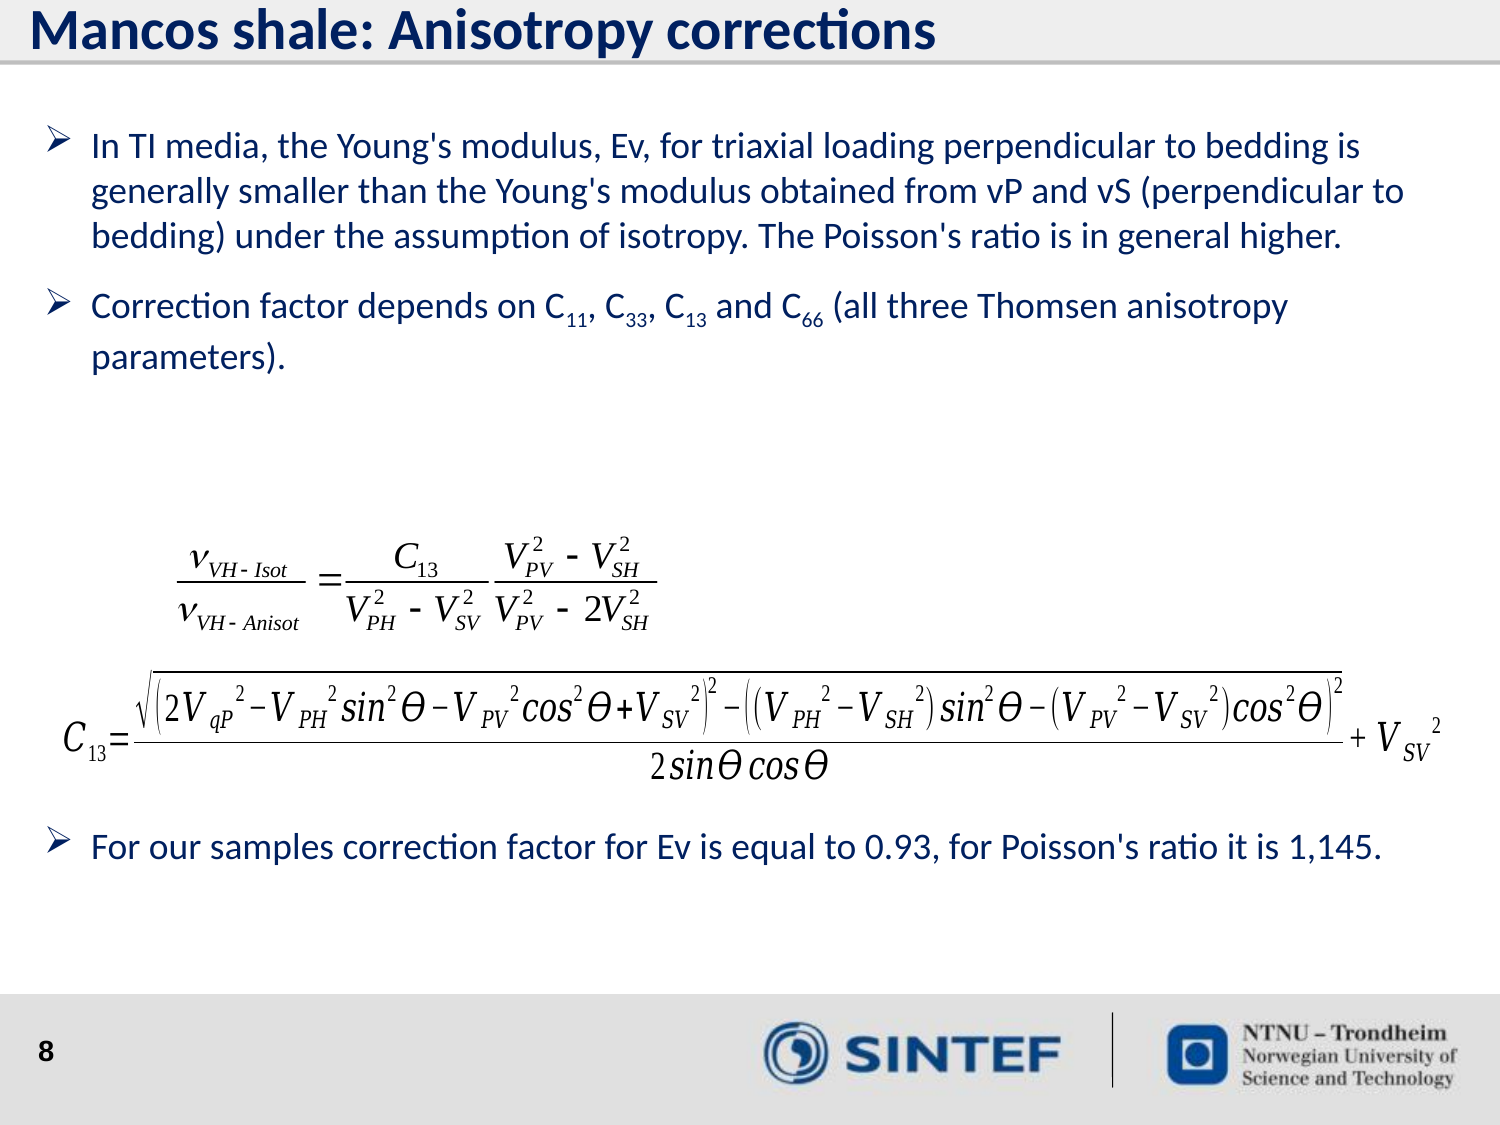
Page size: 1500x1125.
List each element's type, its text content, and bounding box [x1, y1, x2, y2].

text_box In TI media, the Young's modulus, Ev, for triaxial loading perpendicular to bedding is generally smaller than the Young's modulus obtained from vP and vS (perpendicular to bedding) under the assumption of isotropy. The Poisson's ratio is in general higher. Correction factor depends on C11, C33, C13 and C66 (all three Thomsen anisotropy parameters). For our samples correction factor for Ev is equal to 0.93, for Poisson's ratio it is 1,145. [29, 113, 1476, 875]
picture [0, 994, 1500, 1125]
text_box Mancos shale: Anisotropy corrections [14, 1, 1468, 75]
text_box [170, 525, 665, 640]
